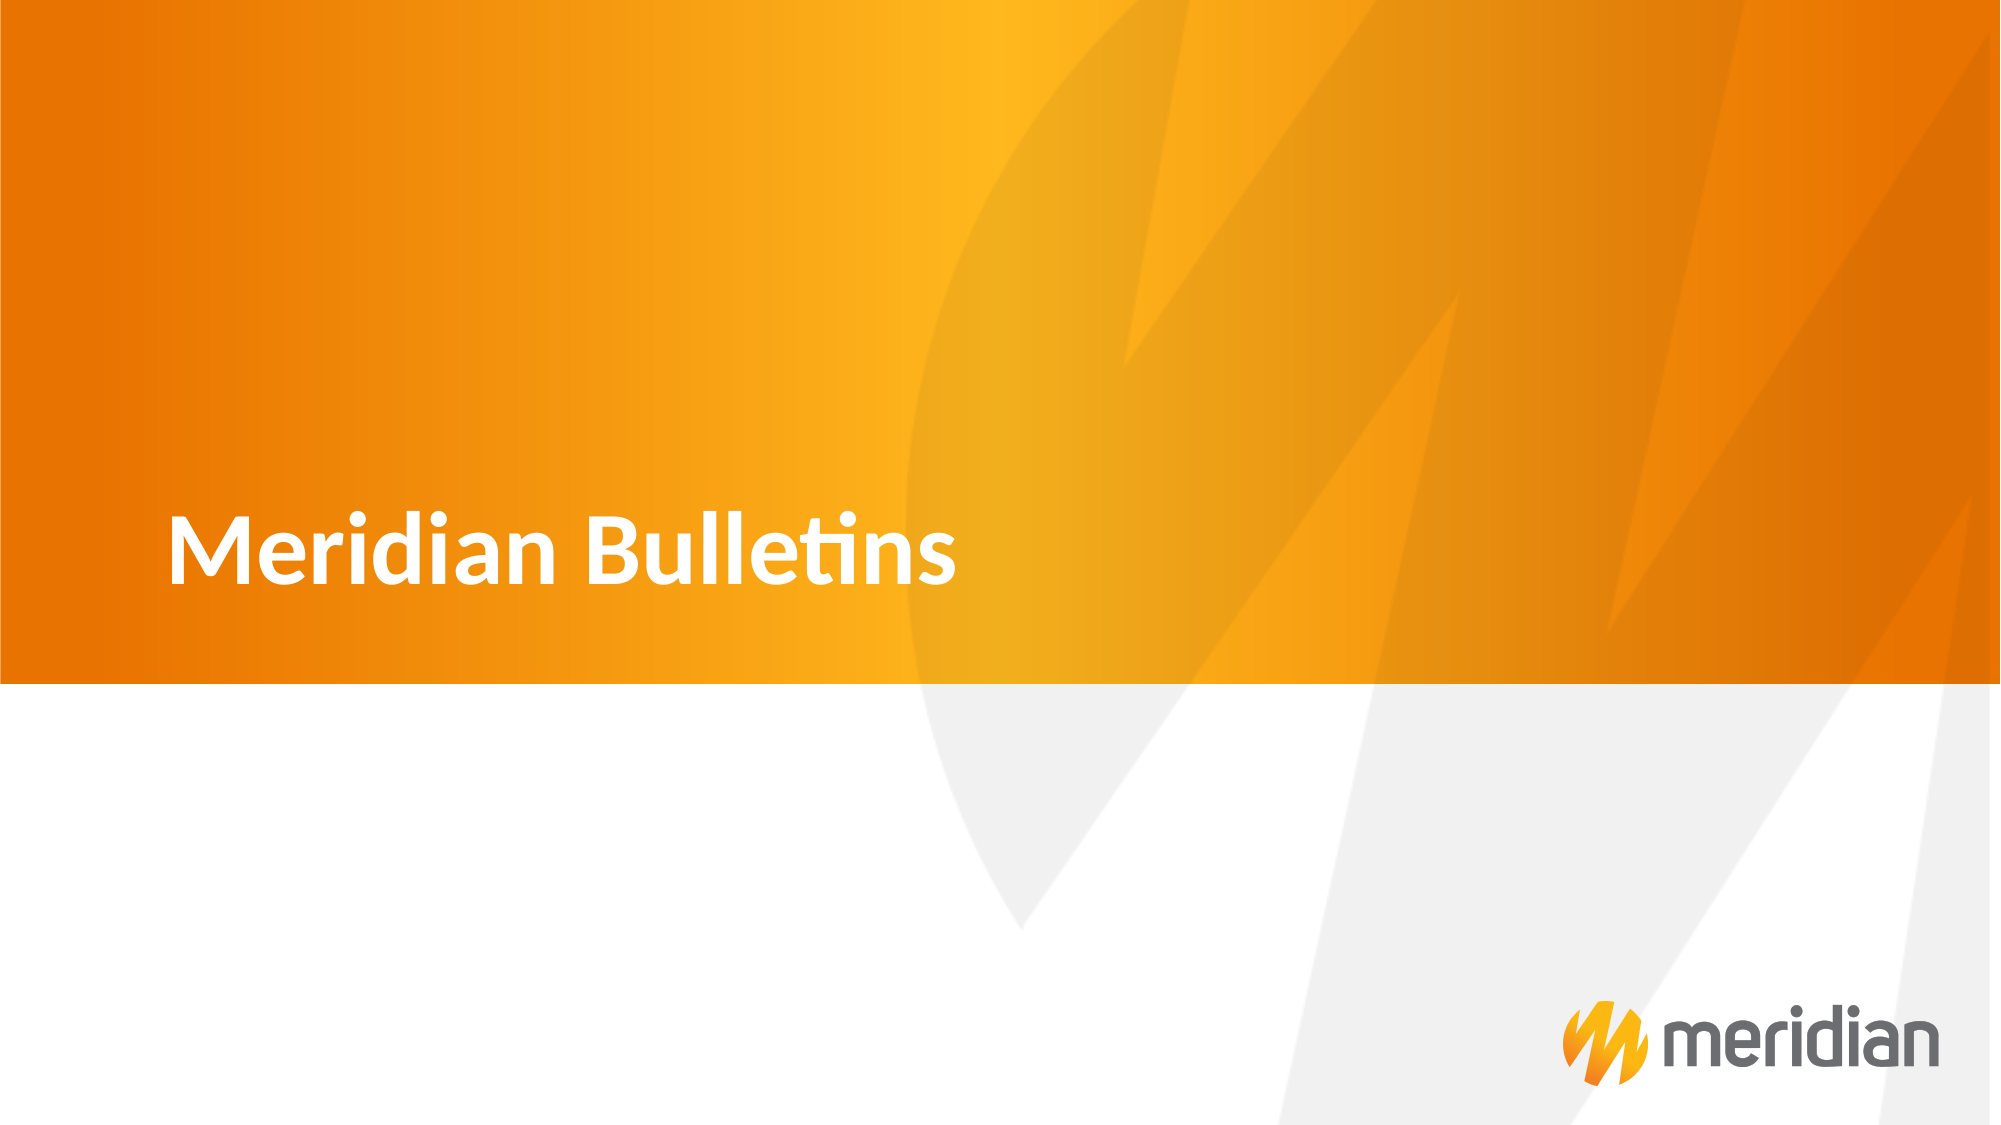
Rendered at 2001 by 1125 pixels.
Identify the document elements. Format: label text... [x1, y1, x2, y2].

picture [1550, 986, 1955, 1097]
title Meridian Bulletins [150, 430, 2000, 672]
